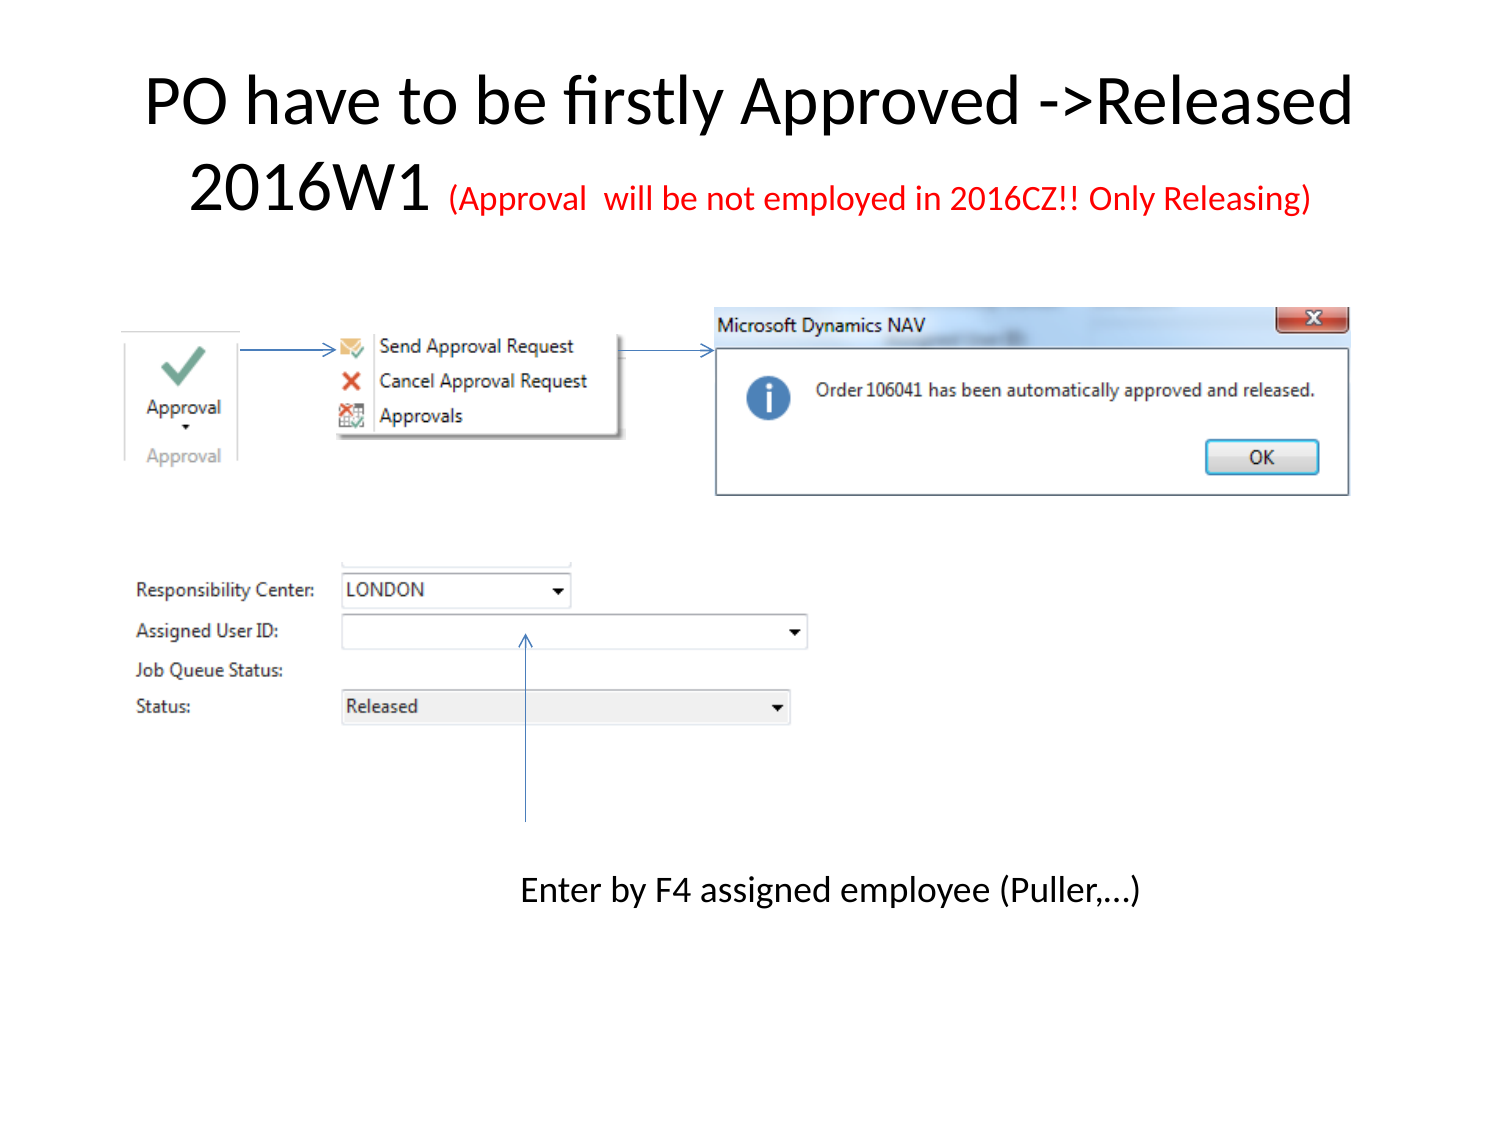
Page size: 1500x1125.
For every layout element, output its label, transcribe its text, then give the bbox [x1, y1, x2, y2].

text_box Enter by F4 assigned employee (Puller,…) [505, 857, 1157, 918]
title PO have to be firstly Approved ->Released 2016W1 (Approval will be not employed in 2016CZ!! Only Releasing) [75, 45, 1425, 233]
picture [116, 562, 810, 732]
picture [336, 334, 626, 440]
picture [120, 330, 241, 472]
picture [714, 307, 1351, 496]
